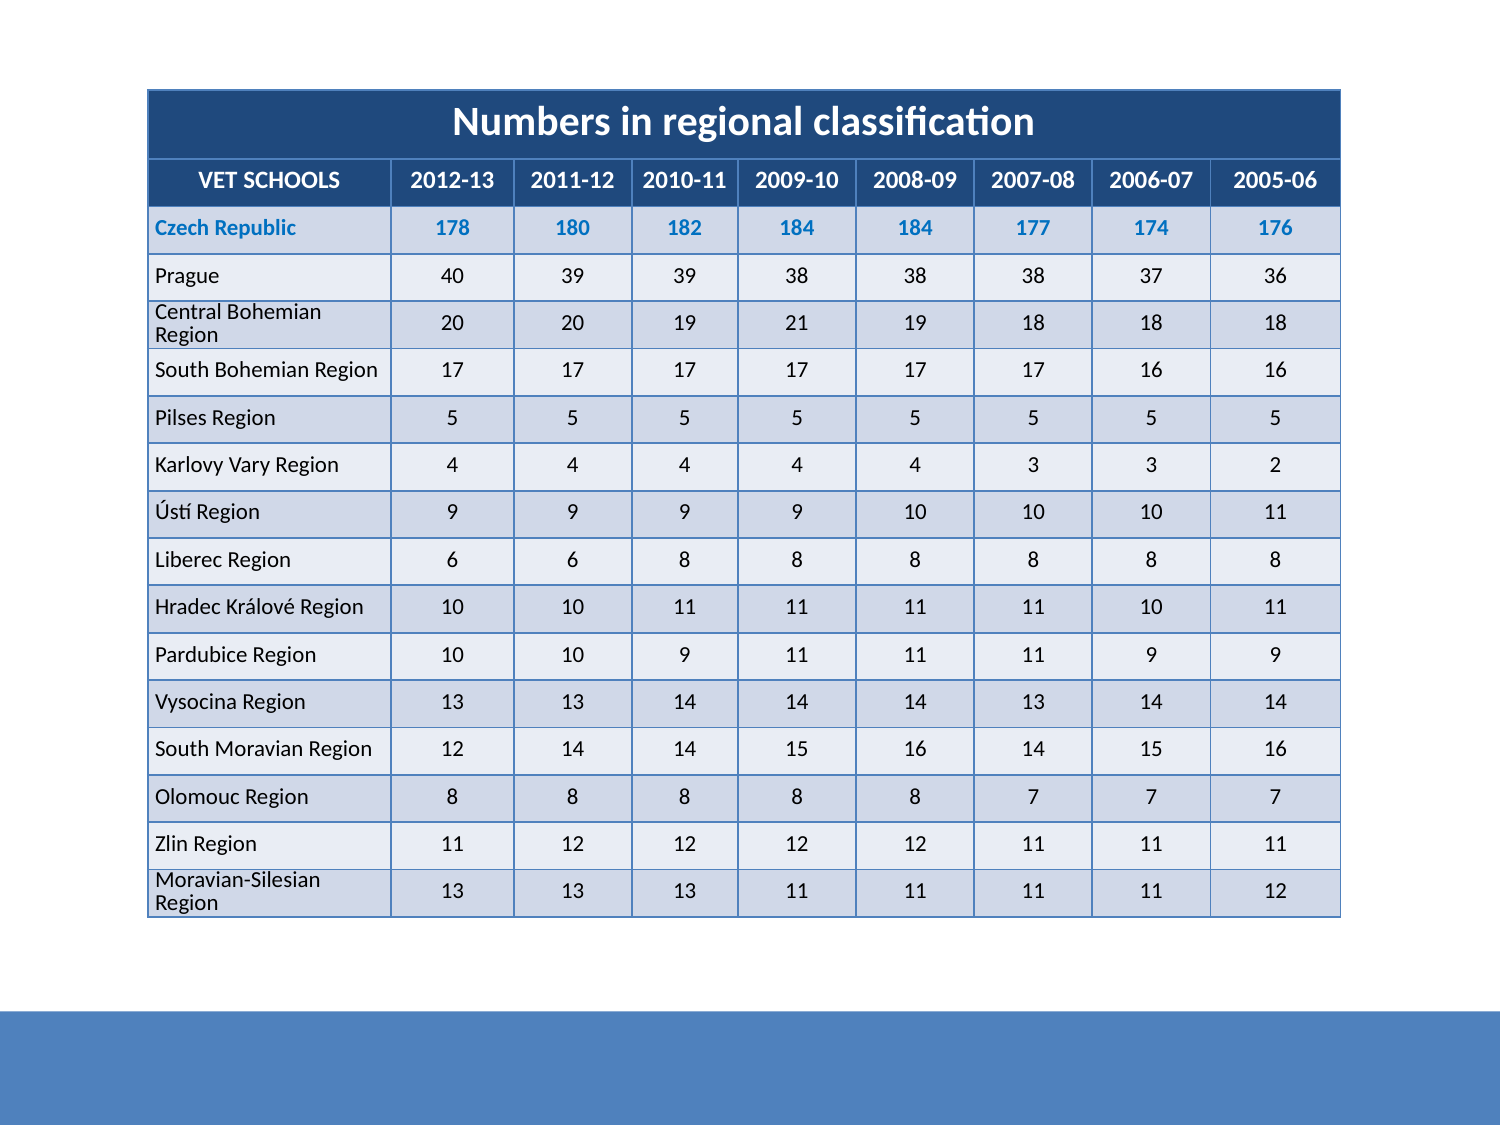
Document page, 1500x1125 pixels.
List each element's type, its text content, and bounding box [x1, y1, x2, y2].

table_cell 10 [975, 492, 1091, 537]
table_cell 14 [633, 728, 737, 774]
table_cell 14 [975, 728, 1091, 774]
table_cell 8 [975, 539, 1091, 584]
table_cell 7 [1093, 776, 1210, 821]
table_cell 11 [1211, 586, 1340, 632]
table_cell Liberec Region [149, 539, 390, 584]
table_cell 17 [857, 349, 973, 395]
table_cell 7 [1211, 776, 1340, 821]
table_cell 10 [392, 586, 513, 632]
table_cell Central Bohemian Region [149, 302, 390, 348]
table_cell 38 [857, 255, 973, 300]
table_cell 6 [392, 539, 513, 584]
table_cell 11 [975, 823, 1091, 869]
table_cell 13 [392, 681, 513, 727]
table_cell 5 [975, 397, 1091, 442]
table_cell 15 [739, 728, 855, 774]
table_cell 5 [739, 397, 855, 442]
table_cell 178 [392, 207, 513, 253]
table_cell 11 [739, 870, 855, 916]
table_cell 2011-12 [515, 160, 631, 206]
table_cell 12 [739, 823, 855, 869]
table_cell 4 [633, 444, 737, 490]
table_cell 9 [392, 492, 513, 537]
table_cell Ústí Region [149, 492, 390, 537]
table_cell Pardubice Region [149, 634, 390, 679]
table_cell 7 [975, 776, 1091, 821]
table_cell 16 [857, 728, 973, 774]
table_cell 8 [633, 539, 737, 584]
table_cell 17 [975, 349, 1091, 395]
table_cell Zlin Region [149, 823, 390, 869]
table_cell 20 [392, 302, 513, 348]
table_cell VET SCHOOLS [149, 160, 390, 206]
table_cell 9 [515, 492, 631, 537]
table_cell 2012-13 [392, 160, 513, 206]
table_cell 13 [633, 870, 737, 916]
table_cell 6 [515, 539, 631, 584]
table_cell 11 [857, 586, 973, 632]
table_cell 4 [739, 444, 855, 490]
table_cell 5 [1093, 397, 1210, 442]
table_cell Olomouc Region [149, 776, 390, 821]
table_cell Vysocina Region [149, 681, 390, 727]
table_cell 9 [1211, 634, 1340, 679]
table_cell 177 [975, 207, 1091, 253]
table_cell 10 [392, 634, 513, 679]
table_cell 5 [392, 397, 513, 442]
table_cell 14 [1211, 681, 1340, 727]
table_cell 2 [1211, 444, 1340, 490]
table_cell 10 [515, 586, 631, 632]
table_cell South Moravian Region [149, 728, 390, 774]
table_cell 38 [975, 255, 1091, 300]
table_cell 3 [1093, 444, 1210, 490]
table_cell 11 [975, 870, 1091, 916]
table_cell 11 [857, 634, 973, 679]
table_cell 4 [392, 444, 513, 490]
table_cell 8 [857, 539, 973, 584]
table_cell 16 [1211, 728, 1340, 774]
table_cell 11 [1093, 823, 1210, 869]
table_cell 176 [1211, 207, 1340, 253]
table_cell 13 [392, 870, 513, 916]
table_cell 11 [1093, 870, 1210, 916]
table_cell 20 [515, 302, 631, 348]
table_cell 14 [1093, 681, 1210, 727]
table_cell 14 [857, 681, 973, 727]
table_cell 12 [1211, 870, 1340, 916]
table_cell 184 [857, 207, 973, 253]
table_cell 8 [633, 776, 737, 821]
table_cell 19 [633, 302, 737, 348]
table_cell 12 [633, 823, 737, 869]
table_cell 5 [515, 397, 631, 442]
table_cell 4 [857, 444, 973, 490]
table_cell 17 [633, 349, 737, 395]
table_cell 182 [633, 207, 737, 253]
table_cell 15 [1093, 728, 1210, 774]
table_cell Karlovy Vary Region [149, 444, 390, 490]
table_cell Moravian-Silesian Region [149, 870, 390, 916]
table_cell 180 [515, 207, 631, 253]
table_cell 10 [857, 492, 973, 537]
table_cell 4 [515, 444, 631, 490]
table_cell Hradec Králové Region [149, 586, 390, 632]
table_cell 37 [1093, 255, 1210, 300]
table_cell 174 [1093, 207, 1210, 253]
table_cell 2010-11 [633, 160, 737, 206]
table_cell 2007-08 [975, 160, 1091, 206]
table_cell 8 [739, 776, 855, 821]
table_cell 8 [739, 539, 855, 584]
table_cell 39 [633, 255, 737, 300]
table_cell 2009-10 [739, 160, 855, 206]
table_cell South Bohemian Region [149, 349, 390, 395]
table_cell 18 [975, 302, 1091, 348]
table_cell 9 [633, 634, 737, 679]
table_cell 5 [1211, 397, 1340, 442]
table_cell 5 [857, 397, 973, 442]
table_cell 38 [739, 255, 855, 300]
table_cell 18 [1211, 302, 1340, 348]
table_cell 11 [1211, 492, 1340, 537]
table_cell 2008-09 [857, 160, 973, 206]
table_cell 2005-06 [1211, 160, 1340, 206]
table_cell 13 [515, 870, 631, 916]
table_cell 18 [1093, 302, 1210, 348]
table_cell 8 [392, 776, 513, 821]
table_cell 17 [515, 349, 631, 395]
table_cell 9 [633, 492, 737, 537]
table_cell 3 [975, 444, 1091, 490]
table_cell 9 [1093, 634, 1210, 679]
table_cell 11 [857, 870, 973, 916]
table_cell 11 [739, 586, 855, 632]
table_cell 13 [515, 681, 631, 727]
table_cell 12 [392, 728, 513, 774]
table_cell 10 [1093, 492, 1210, 537]
table_cell 16 [1211, 349, 1340, 395]
table_cell 11 [975, 586, 1091, 632]
table_cell Pilses Region [149, 397, 390, 442]
table_cell 10 [515, 634, 631, 679]
table_cell 8 [1211, 539, 1340, 584]
table_cell 13 [975, 681, 1091, 727]
table_cell 17 [739, 349, 855, 395]
table_cell 14 [739, 681, 855, 727]
table_cell Prague [149, 255, 390, 300]
table_cell 9 [739, 492, 855, 537]
table_cell 10 [1093, 586, 1210, 632]
table_cell 11 [975, 634, 1091, 679]
table_cell 17 [392, 349, 513, 395]
table_cell 8 [857, 776, 973, 821]
table_cell 11 [633, 586, 737, 632]
table_cell 11 [739, 634, 855, 679]
table_cell 36 [1211, 255, 1340, 300]
table_header Numbers in regional classification [149, 91, 1340, 158]
table_cell 14 [633, 681, 737, 727]
table_cell 14 [515, 728, 631, 774]
table_cell 21 [739, 302, 855, 348]
table_cell 12 [515, 823, 631, 869]
table_cell 8 [1093, 539, 1210, 584]
table_cell 8 [515, 776, 631, 821]
table_cell 11 [392, 823, 513, 869]
table_cell 12 [857, 823, 973, 869]
table_cell 5 [633, 397, 737, 442]
table_cell 184 [739, 207, 855, 253]
table_cell 16 [1093, 349, 1210, 395]
table_cell 11 [1211, 823, 1340, 869]
table_cell 2006-07 [1093, 160, 1210, 206]
table_cell 40 [392, 255, 513, 300]
table_cell 39 [515, 255, 631, 300]
table_cell Czech Republic [149, 207, 390, 253]
table_cell 19 [857, 302, 973, 348]
